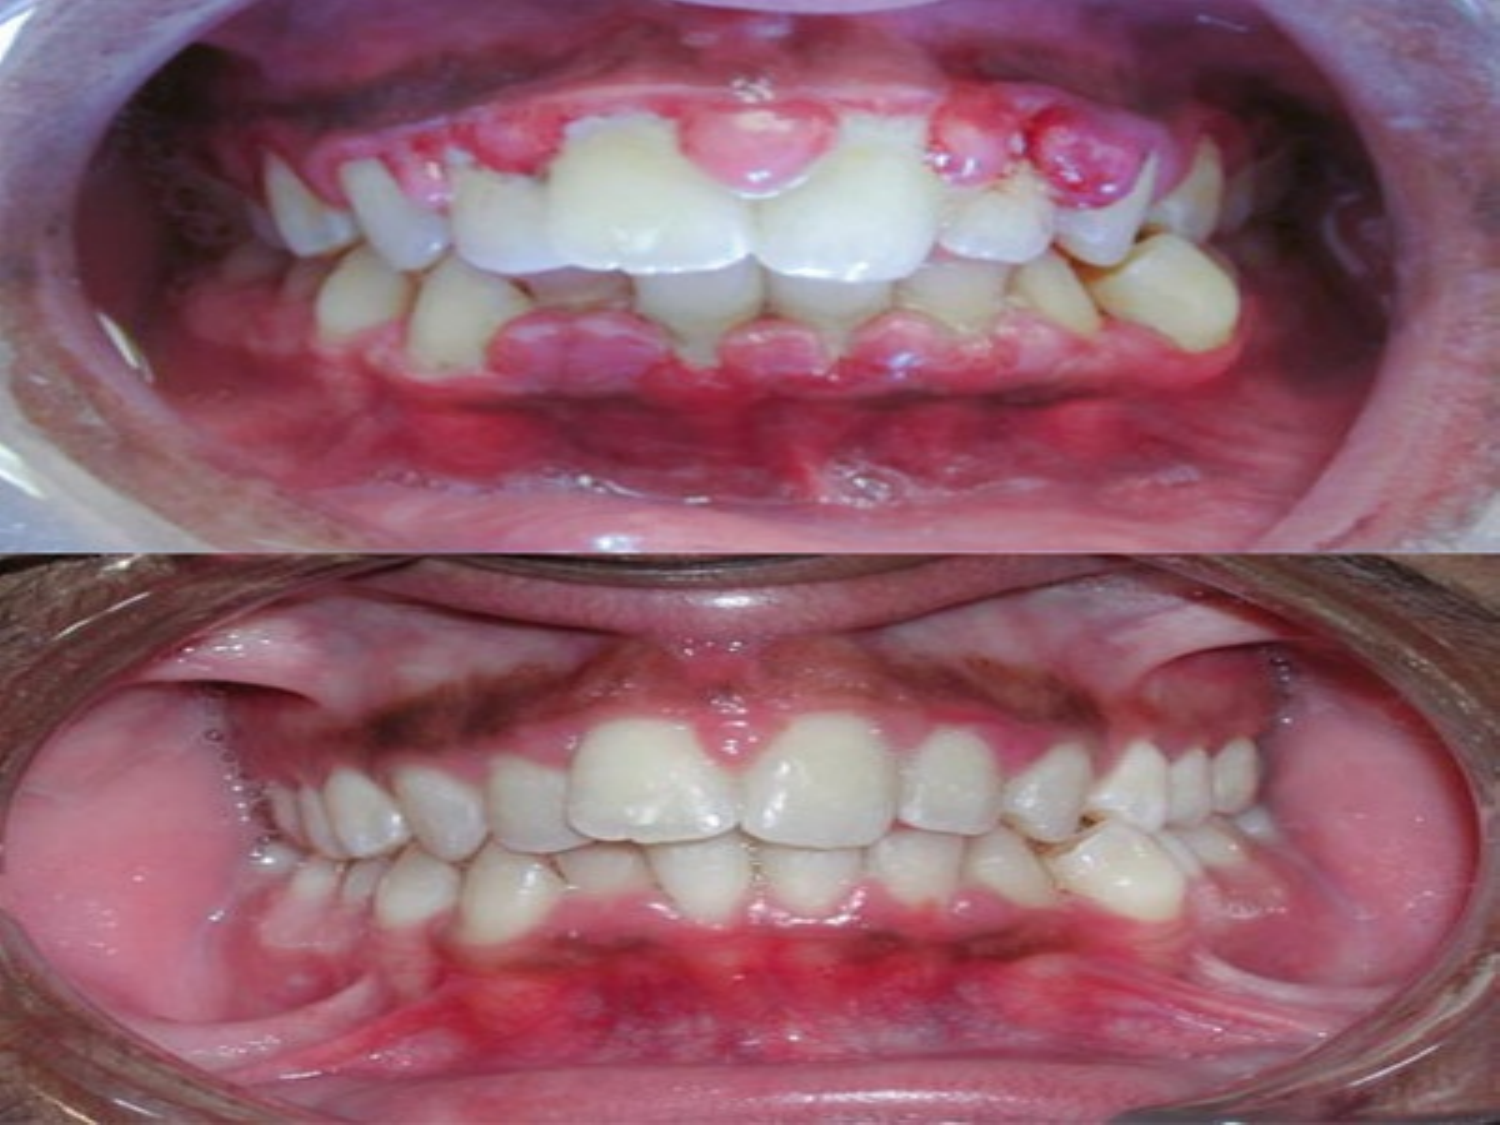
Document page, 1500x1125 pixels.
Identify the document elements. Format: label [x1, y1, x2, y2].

list [0, 0, 1500, 1125]
